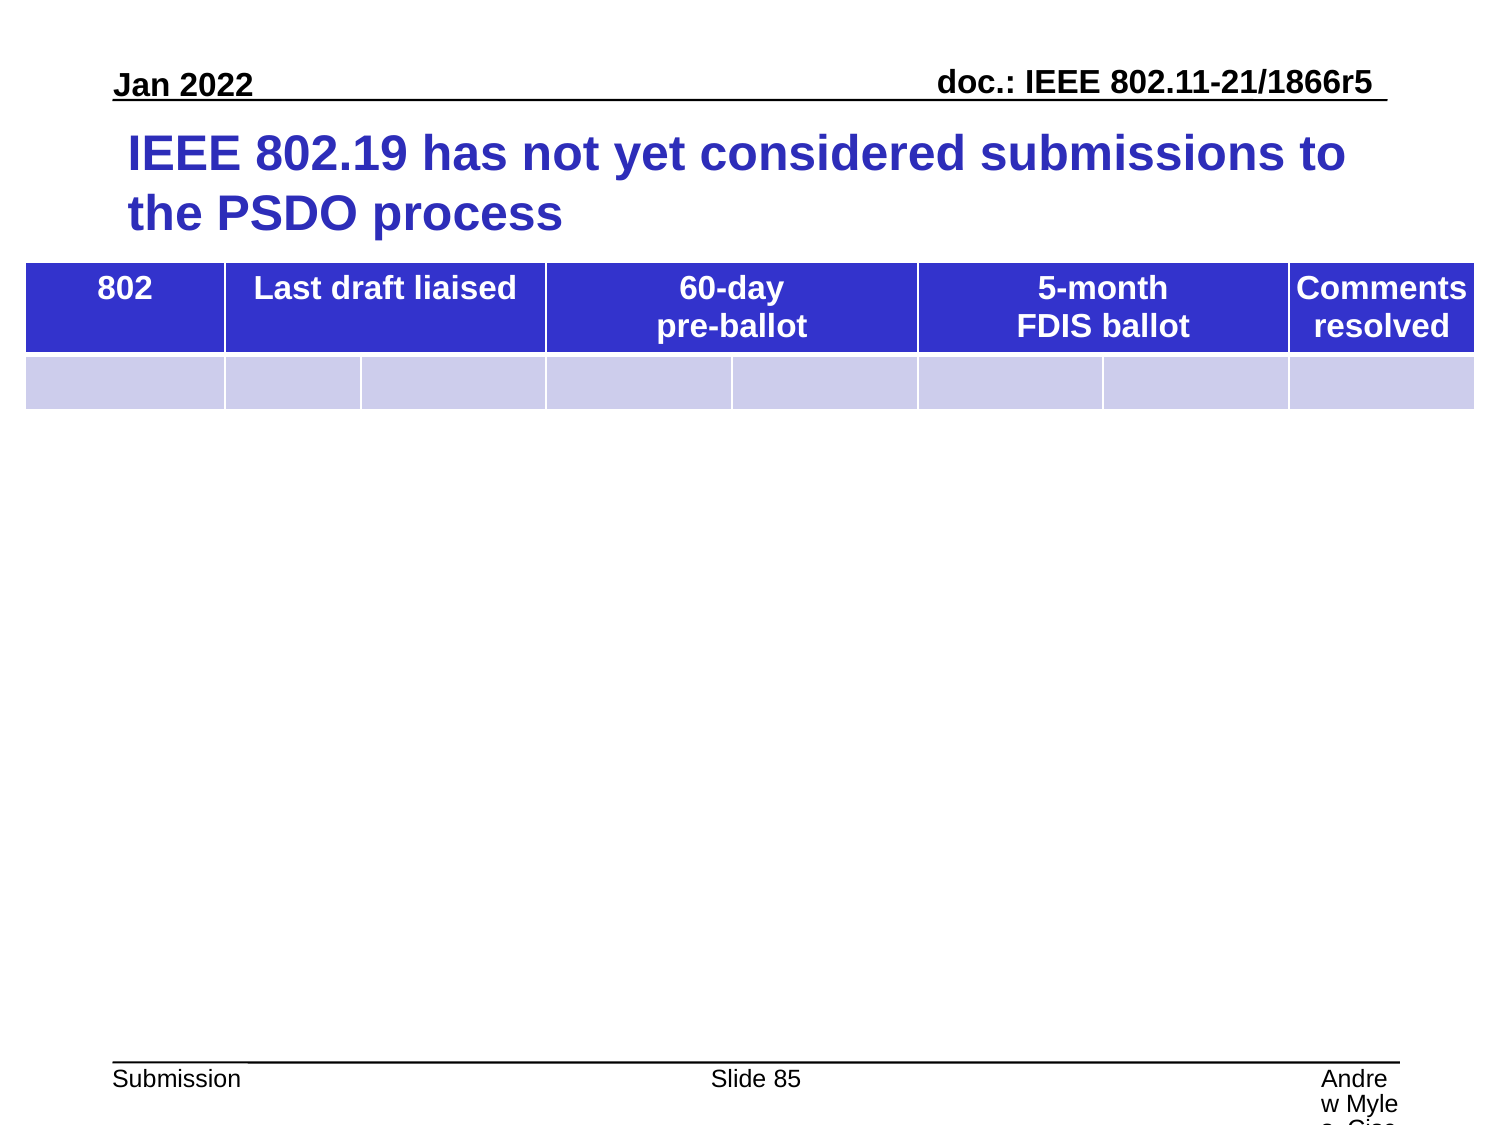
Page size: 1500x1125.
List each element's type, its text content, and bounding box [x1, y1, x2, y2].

table_cell [226, 357, 360, 409]
title IEEE 802.19 has not yet considered submissions to the PSDO process [112, 112, 1388, 262]
table_cell [1104, 357, 1288, 409]
table_header Comments resolved [1290, 263, 1474, 352]
table_cell [26, 357, 224, 409]
table_cell [1290, 357, 1474, 409]
table_header 802 [26, 263, 224, 352]
footer Andrew Myles, Cisco [1320, 1061, 1402, 1093]
table_cell [733, 357, 917, 409]
table_header 5-month FDIS ballot [919, 263, 1288, 352]
table_cell [919, 357, 1102, 409]
slide_number Slide 85 [709, 1061, 803, 1093]
table_header Last draft liaised [226, 263, 545, 352]
table_cell [547, 357, 731, 409]
table_cell [362, 357, 545, 409]
table_header 60-day pre-ballot [547, 263, 917, 352]
